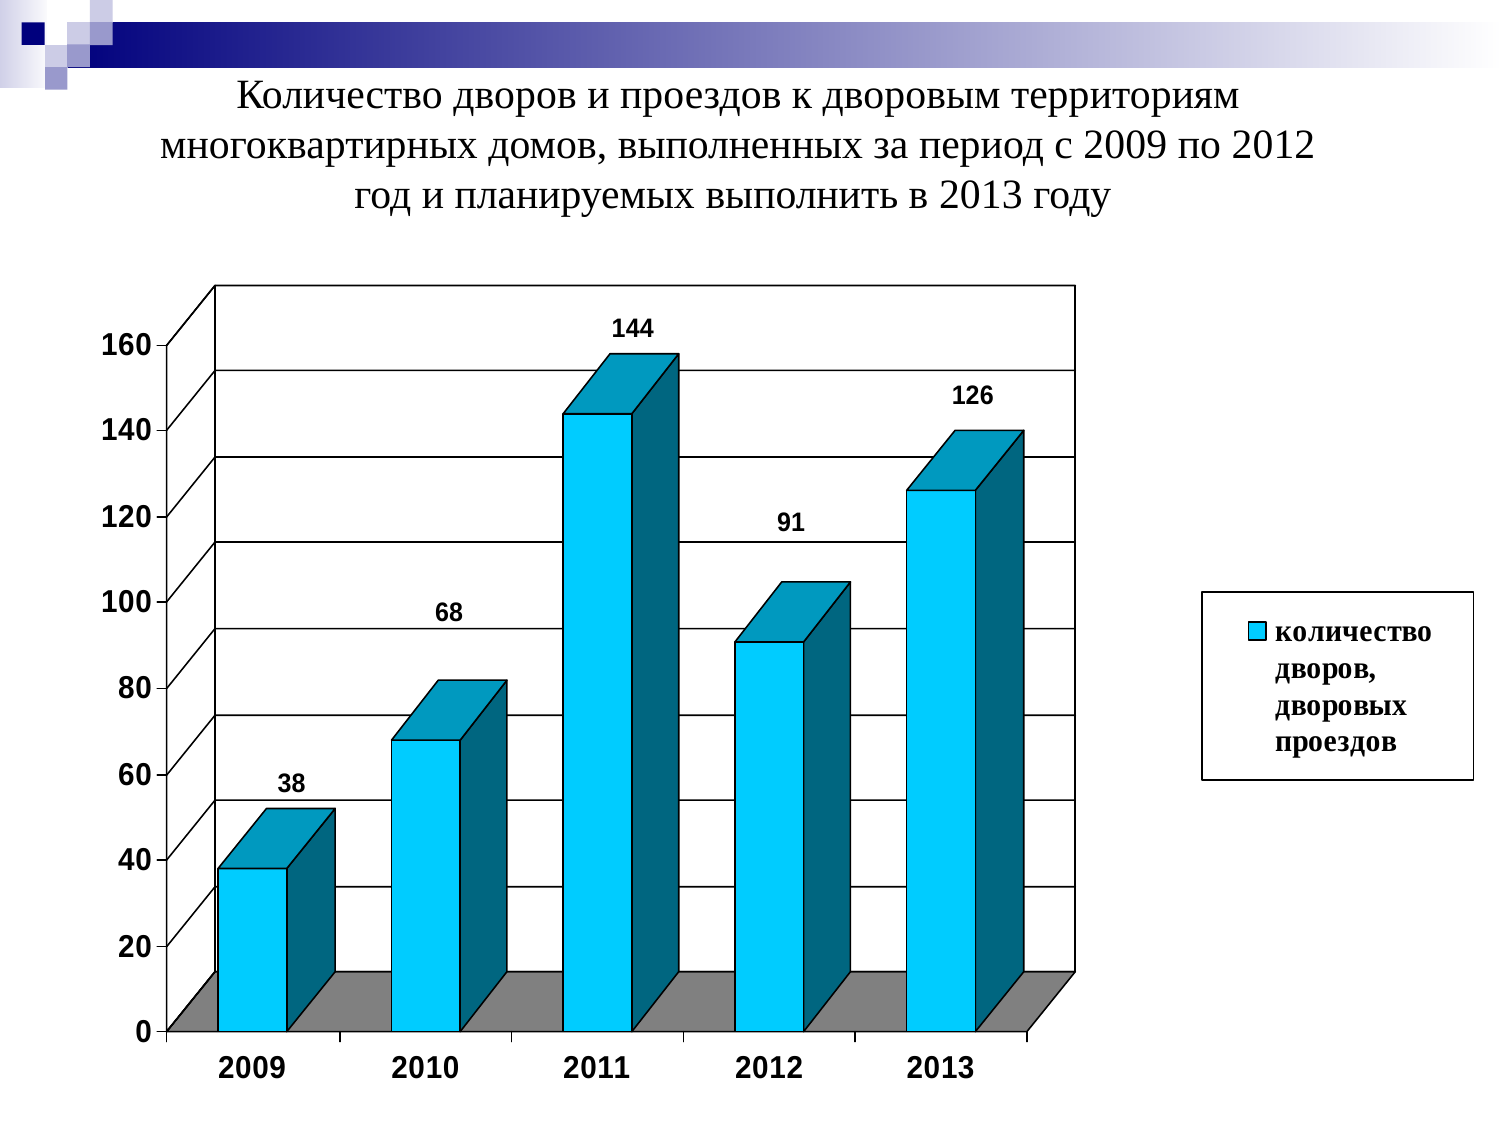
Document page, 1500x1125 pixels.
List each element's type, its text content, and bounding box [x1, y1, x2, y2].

title Количество дворов и проездов к дворовым территориям многоквартирных домов, выполненных за период с 2009 по 2012 год и планируемых выполнить в 2013 году [123, 89, 1353, 244]
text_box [52, 266, 1500, 1125]
